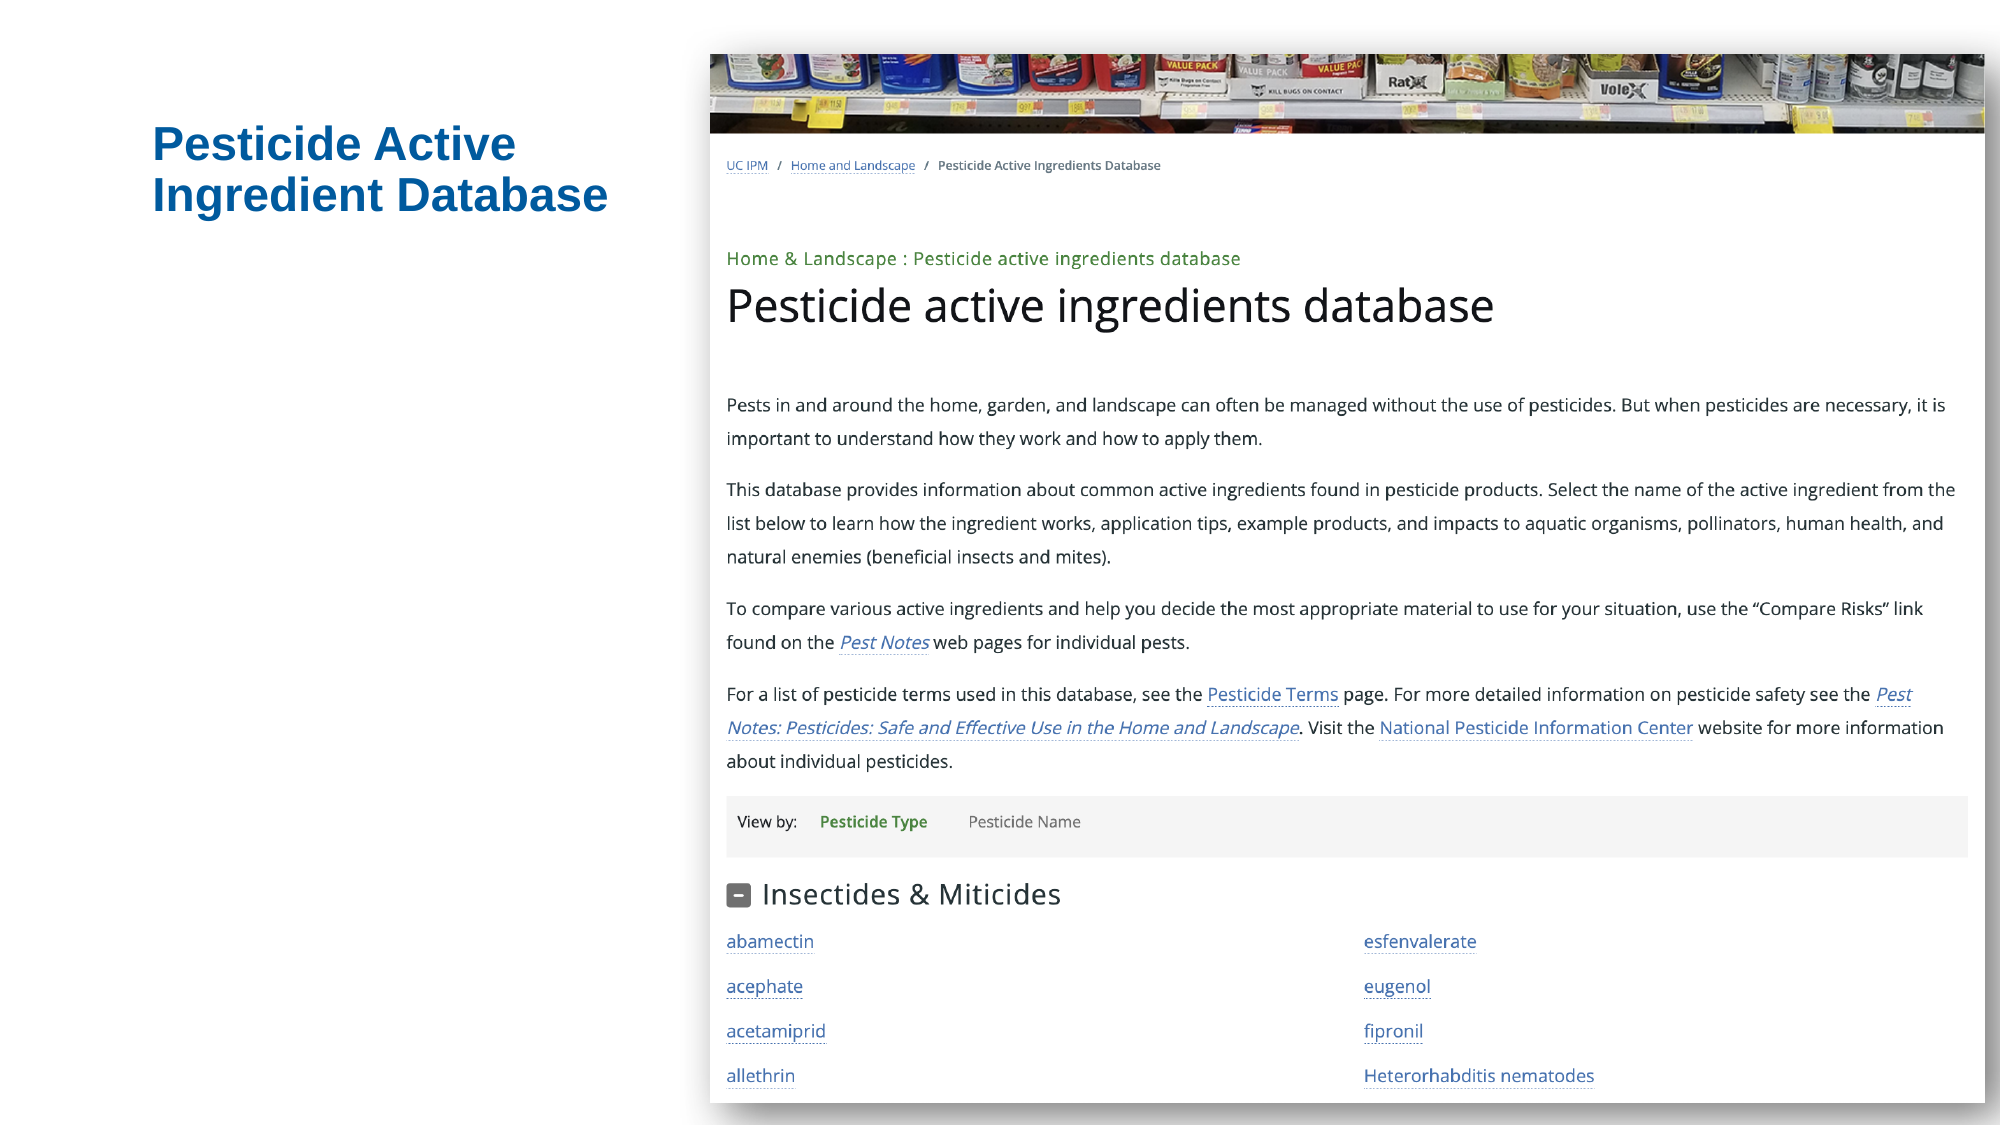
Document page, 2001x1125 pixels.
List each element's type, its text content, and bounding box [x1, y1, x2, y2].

picture [1101, 982, 2001, 1125]
title Pesticide Active Ingredient Database [137, 111, 650, 258]
picture [709, 54, 1985, 1103]
